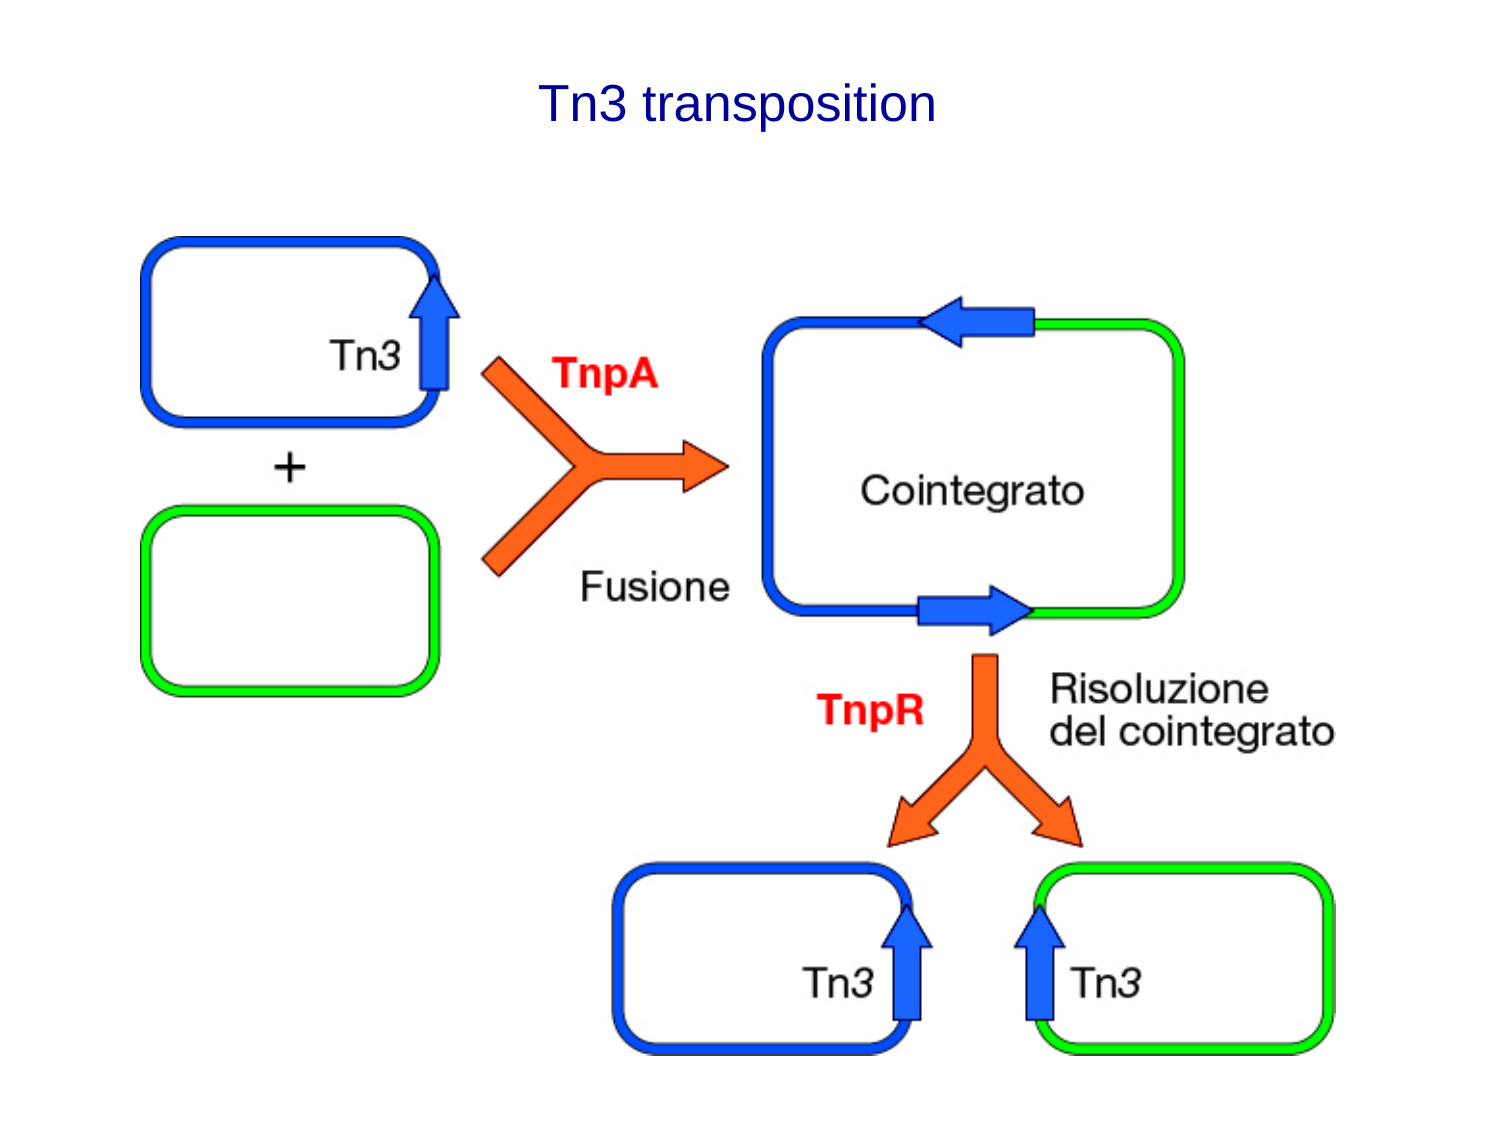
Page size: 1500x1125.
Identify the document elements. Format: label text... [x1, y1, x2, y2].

picture [139, 235, 1336, 1057]
text_box Tn3 transposition [524, 63, 952, 140]
